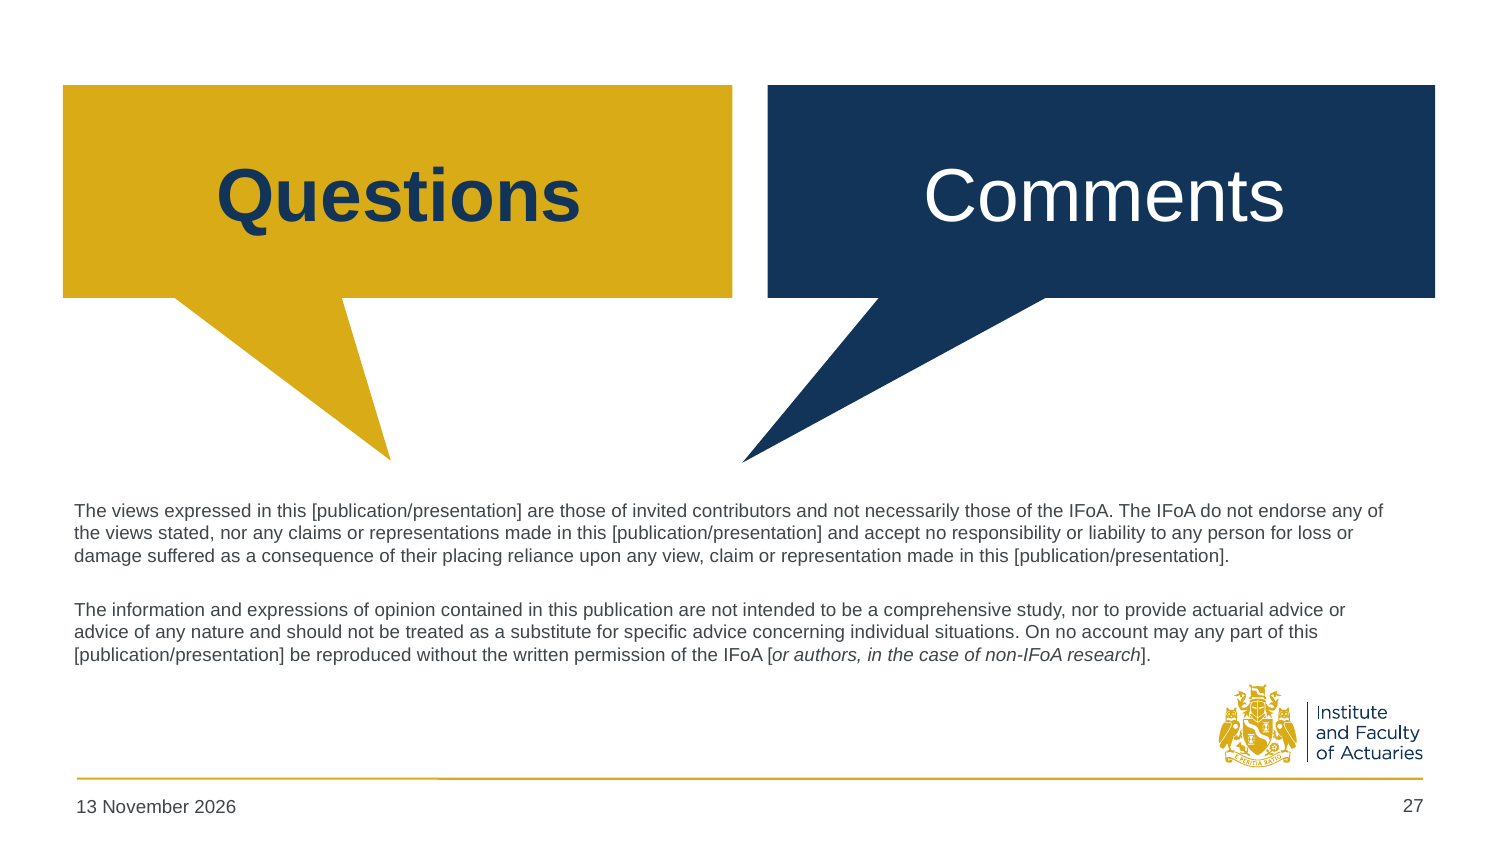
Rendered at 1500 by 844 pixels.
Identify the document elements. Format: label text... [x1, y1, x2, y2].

slide_number 27 [1328, 787, 1436, 830]
text_box Comments [794, 120, 1416, 262]
list The views expressed in this [publication/presentation] are those of invited contributors and not necessarily those of the IFoA. The IFoA do not endorse any of the views stated, nor any claims or representations made in this [publication/presentation] and accept no responsibility or liability to any person for loss or damage suffered as a consequence of their placing reliance upon any view, claim or representation made in this [publication/presentation]. The information and expressions of opinion contained in this publication are not intended to be a comprehensive study, nor to provide actuarial advice or advice of any nature and should not be treated as a substitute for specific advice concerning individual situations. On no account may any part of this [publication/presentation] be reproduced without the written permission of the IFoA [or authors, in the case of non-IFoA research]. [62, 492, 1416, 783]
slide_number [64, 788, 396, 830]
title Questions [93, 121, 706, 262]
text_box [740, 83, 1438, 465]
text_box [60, 83, 735, 463]
